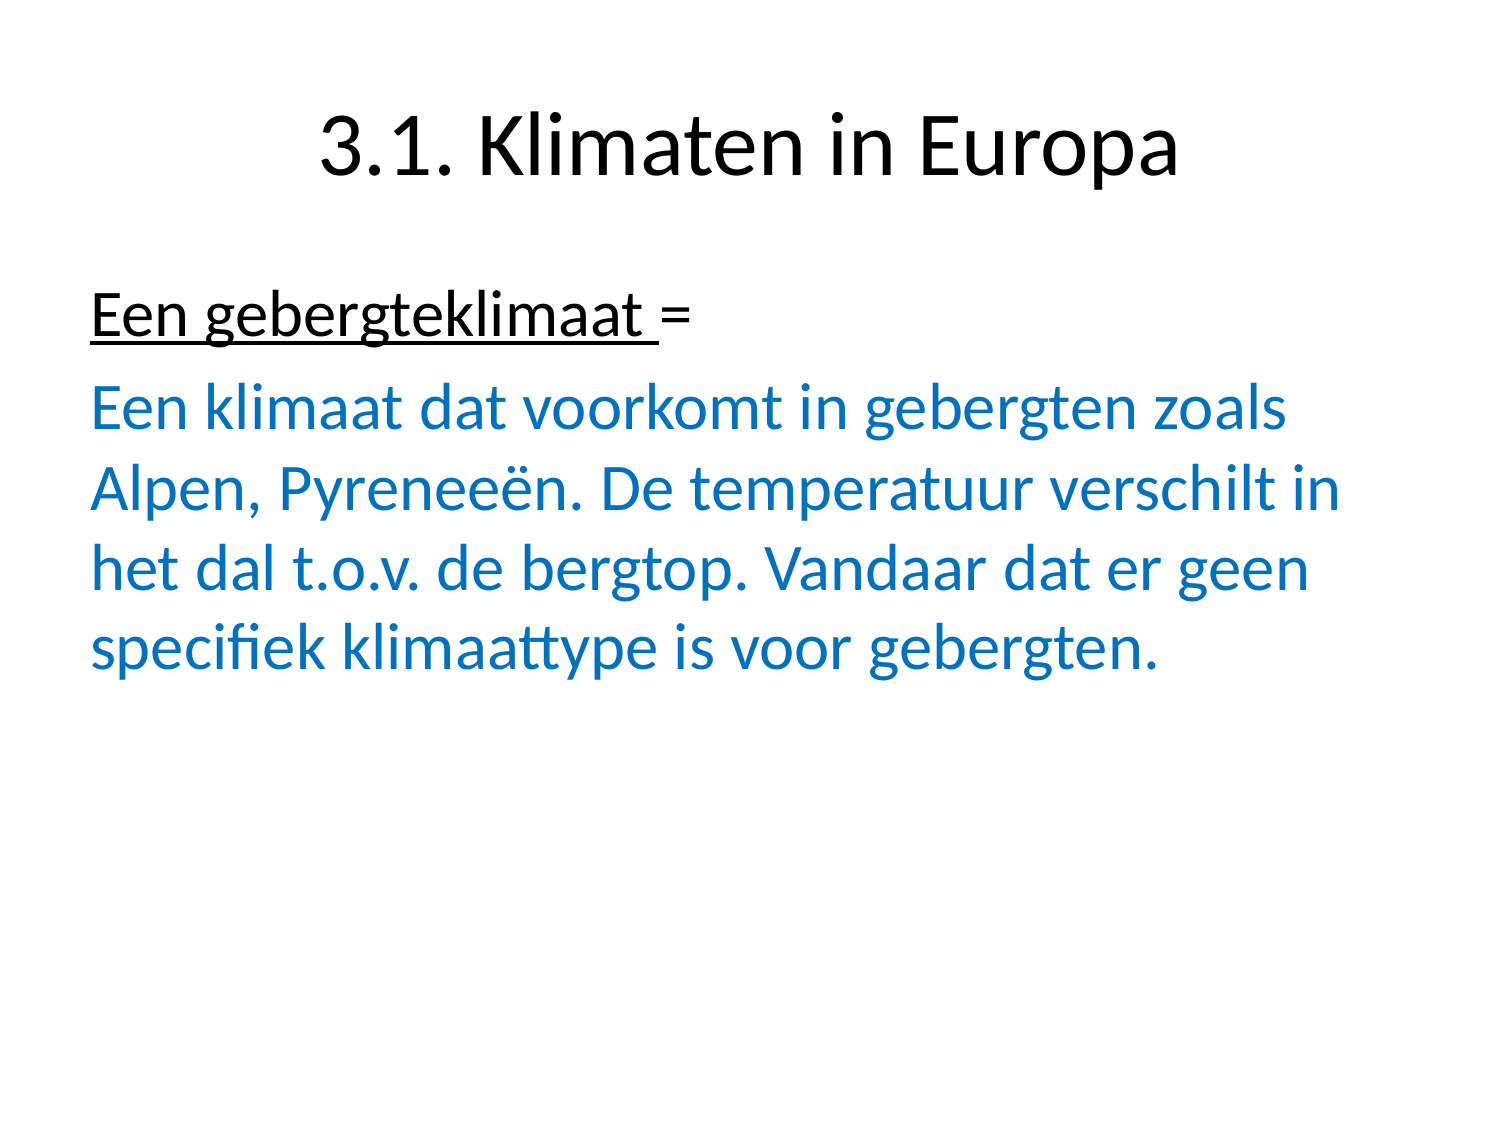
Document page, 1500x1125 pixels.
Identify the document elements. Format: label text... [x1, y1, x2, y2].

list Een gebergteklimaat = Een klimaat dat voorkomt in gebergten zoals Alpen, Pyreneeën. De temperatuur verschilt in het dal t.o.v. de bergtop. Vandaar dat er geen specifiek klimaattype is voor gebergten. [75, 262, 1425, 1005]
title 3.1. Klimaten in Europa [75, 45, 1425, 233]
